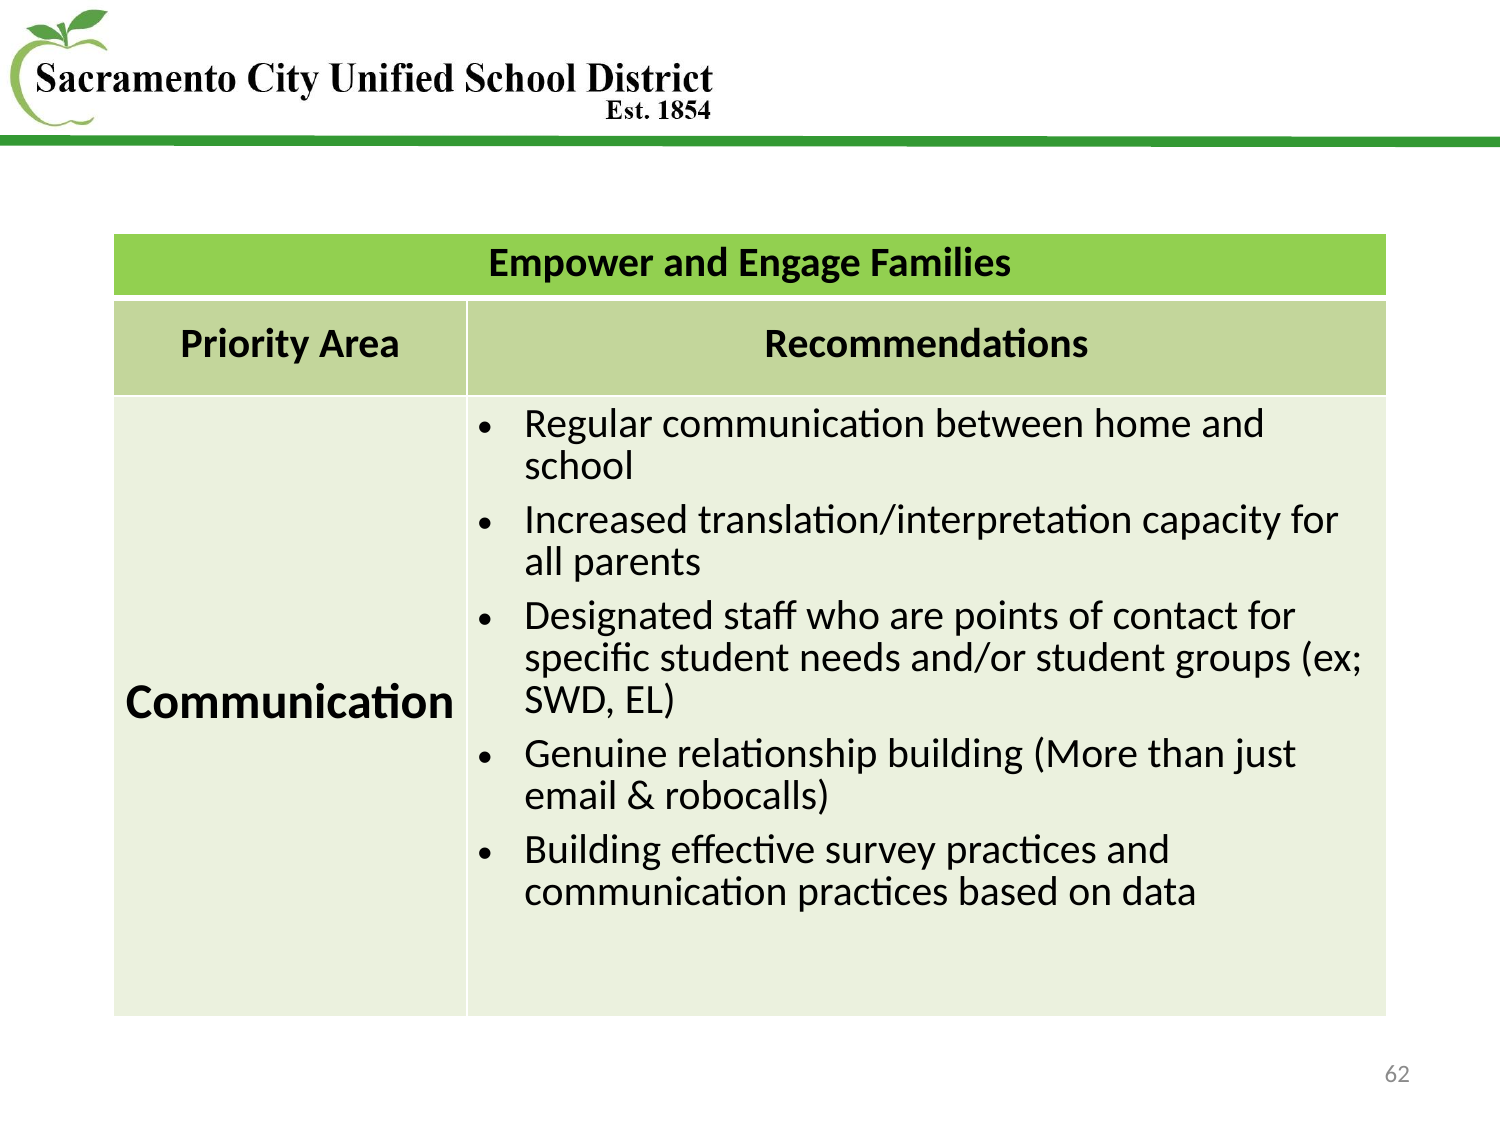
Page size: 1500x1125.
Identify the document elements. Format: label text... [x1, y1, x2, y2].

text_box [393, 228, 424, 232]
table_cell Recommendations [468, 301, 1386, 395]
picture [0, 0, 721, 140]
slide_number 62 [1074, 1042, 1425, 1103]
table_cell Communication [114, 397, 466, 1016]
table_cell Priority Area [114, 301, 466, 395]
table_cell Regular communication between home and school Increased translation/interpretation capacity for all parents Designated staff who are points of contact for specific student needs and/or student groups (ex; SWD, EL) Genuine relationship building (More than just email & robocalls) Building effective survey practices and communication practices based on data [468, 397, 1386, 1016]
table_header Empower and Engage Families [114, 234, 1386, 295]
